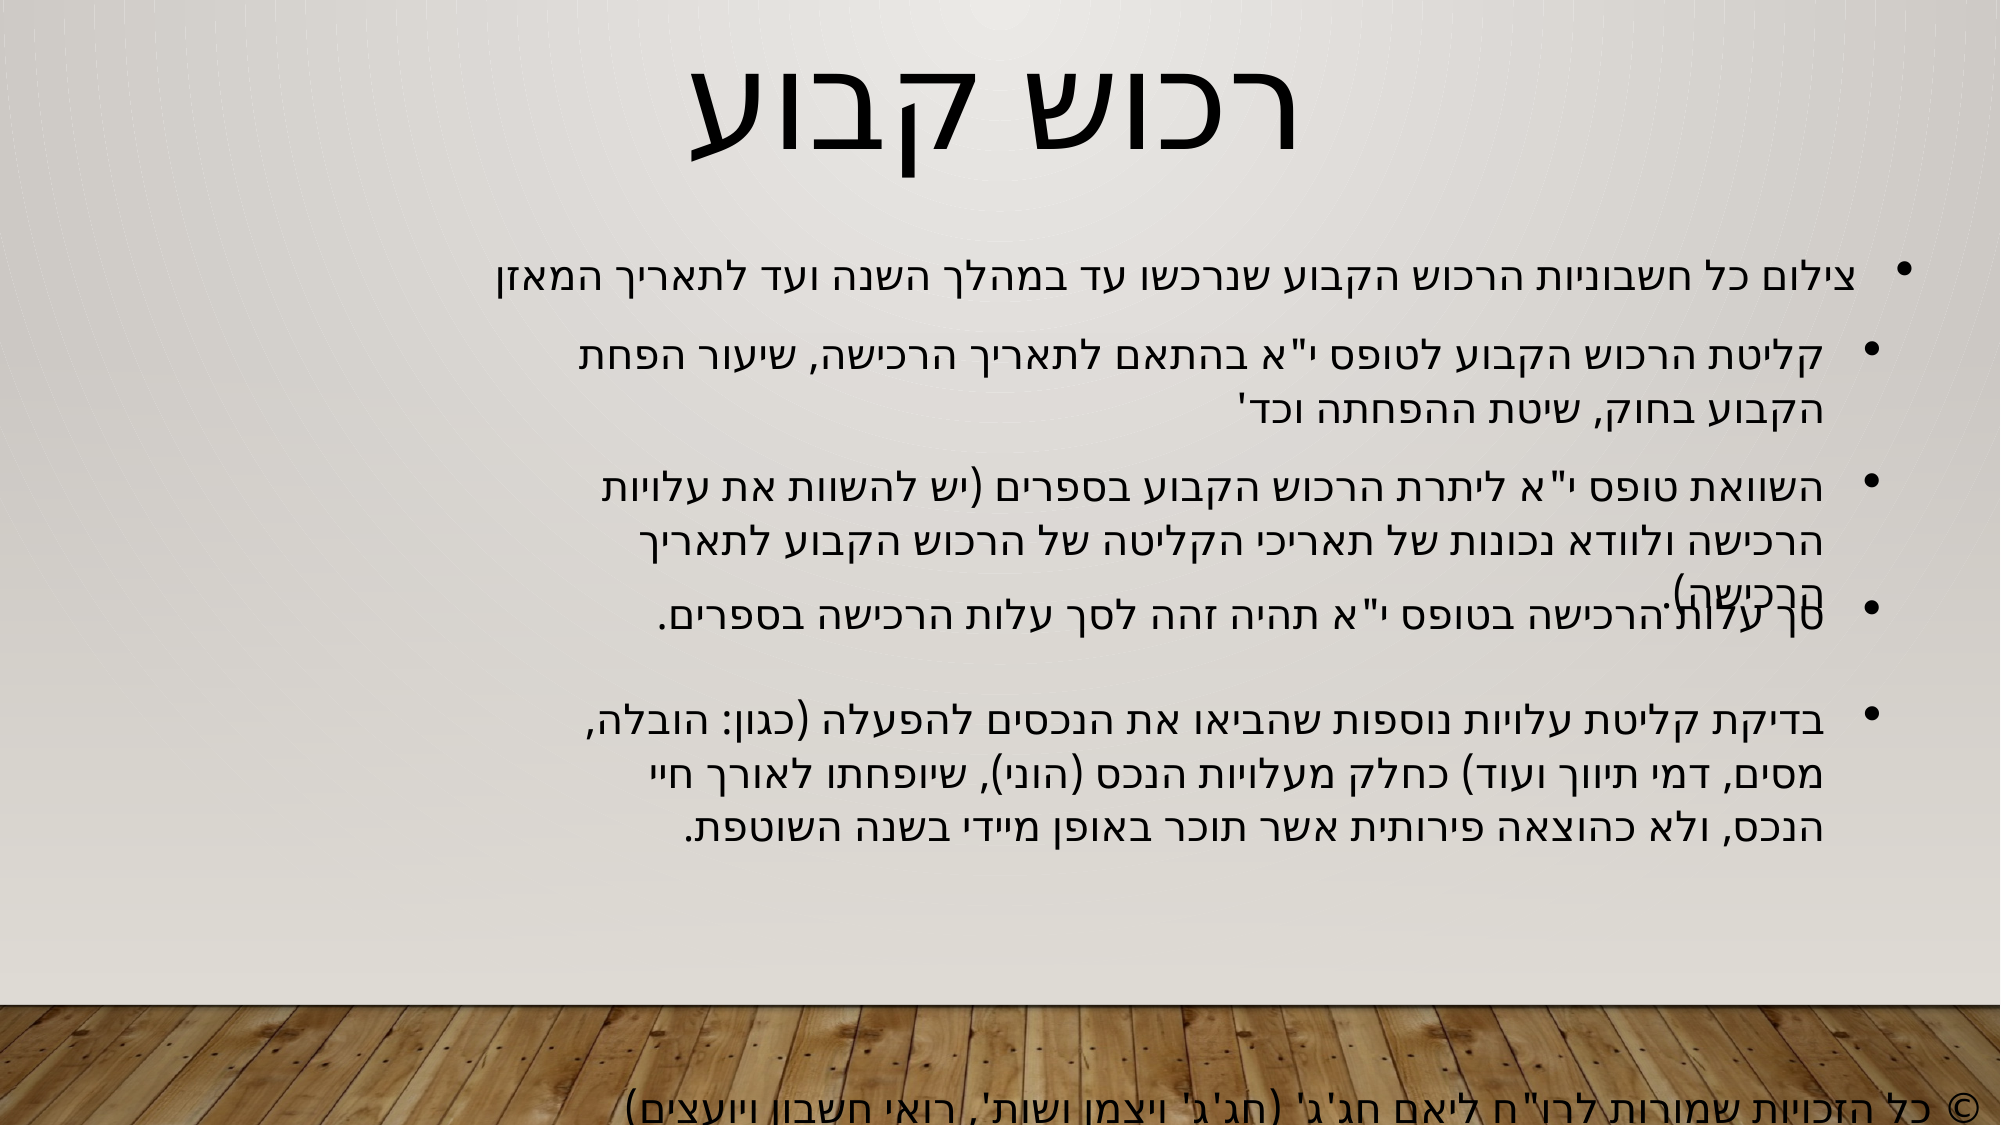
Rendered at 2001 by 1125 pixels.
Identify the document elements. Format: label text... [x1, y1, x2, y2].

text_box בדיקת קליטת עלויות נוספות שהביאו את הנכסים להפעלה (כגון: הובלה, מסים, דמי תיווך ועוד) כחלק מעלויות הנכס (הוני), שיופחתו לאורך חיי הנכס, ולא כהוצאה פירותית אשר תוכר באופן מיידי בשנה השוטפת. [523, 682, 1897, 858]
text_box השוואת טופס י"א ליתרת הרכוש הקבוע בספרים (יש להשוות את עלויות הרכישה ולוודא נכונות של תאריכי הקליטה של הרכוש הקבוע לתאריך הרכישה). [512, 449, 1897, 576]
text_box סך עלות הרכישה בטופס י"א תהיה זהה לסך עלות הרכישה בספרים. [376, 576, 1897, 645]
text_box © כל הזכויות שמורות לרו"ח ליאם חג'ג' (חג'ג' ויצמן ושות', רואי חשבון ויועצים) [0, 1074, 2000, 1125]
picture [0, 1005, 2000, 1074]
text_box צילום כל חשבוניות הרכוש הקבוע שנרכשו עד במהלך השנה ועד לתאריך המאזן [479, 237, 1930, 306]
text_box קליטת הרכוש הקבוע לטופס י"א בהתאם לתאריך הרכישה, שיעור הפחת הקבוע בחוק, שיטת ההפחתה וכד' [462, 317, 1897, 440]
text_box רכוש קבוע [53, 23, 1940, 161]
